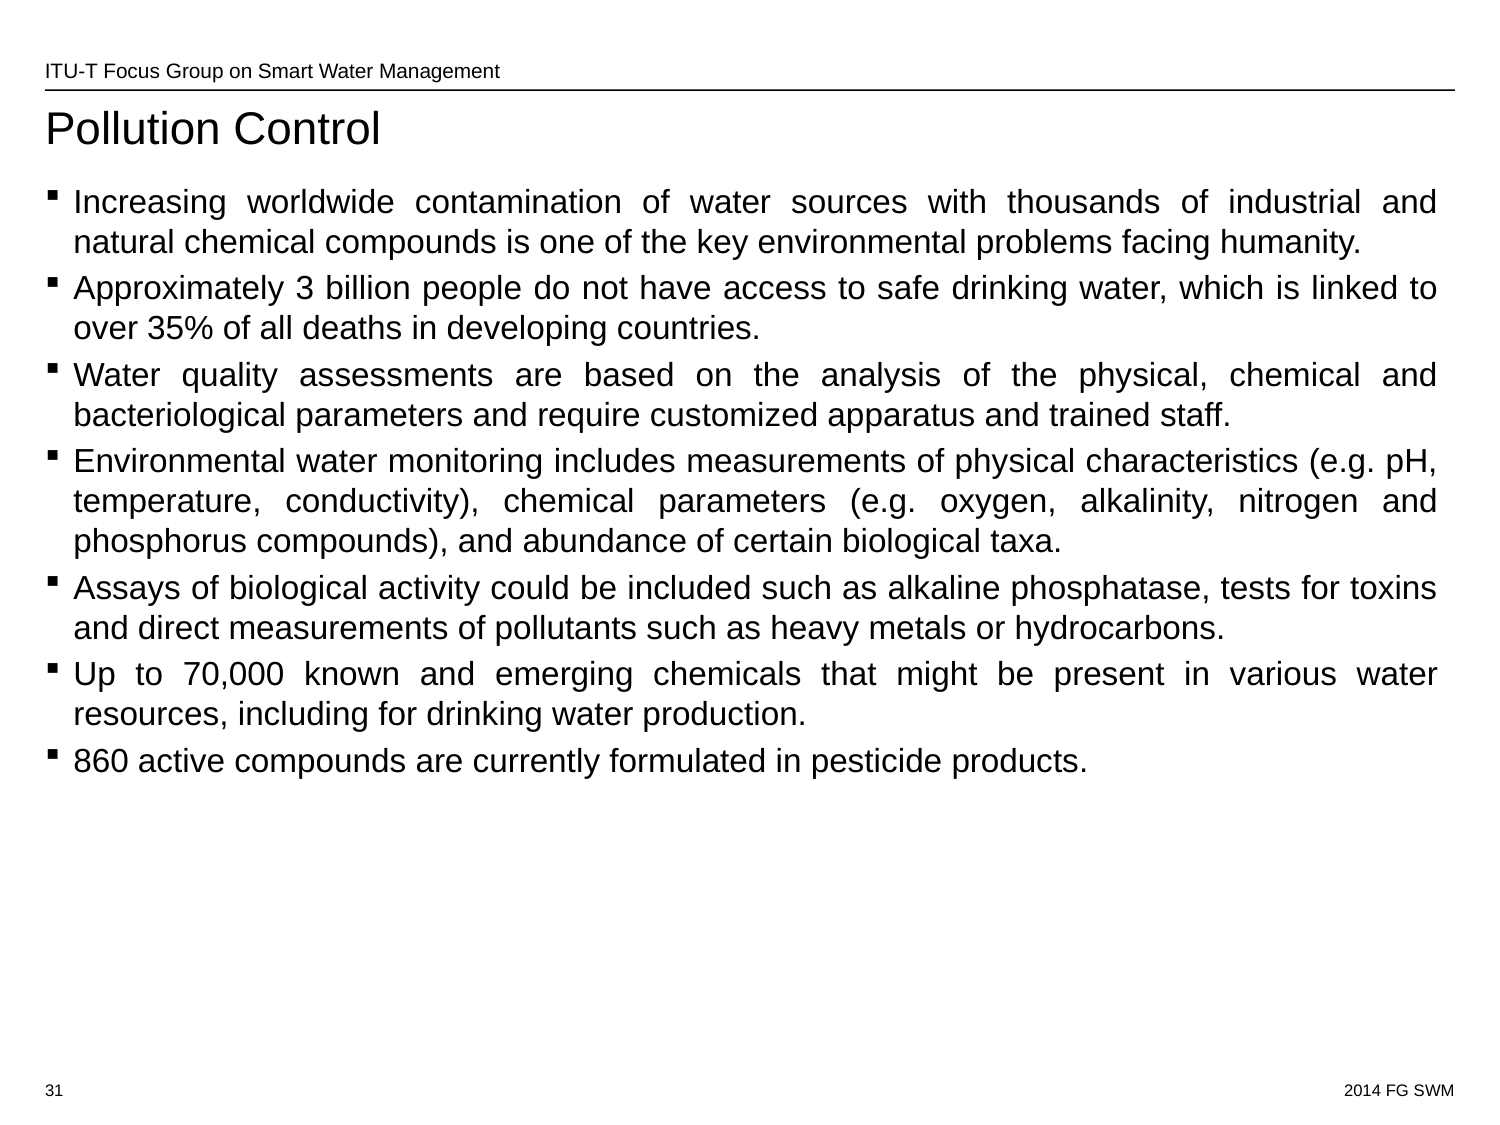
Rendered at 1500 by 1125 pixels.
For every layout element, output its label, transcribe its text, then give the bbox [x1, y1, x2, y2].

list Increasing worldwide contamination of water sources with thousands of industrial and natural chemical compounds is one of the key environmental problems facing humanity. Approximately 3 billion people do not have access to safe drinking water, which is linked to over 35% of all deaths in developing countries. Water quality assessments are based on the analysis of the physical, chemical and bacteriological parameters and require customized apparatus and trained staff. Environmental water monitoring includes measurements of physical characteristics (e.g. pH, temperature, conductivity), chemical parameters (e.g. oxygen, alkalinity, nitrogen and phosphorus compounds), and abundance of certain biological taxa. Assays of biological activity could be included such as alkaline phosphatase, tests for toxins and direct measurements of pollutants such as heavy metals or hydrocarbons. Up to 70,000 known and emerging chemicals that might be present in various water resources, including for drinking water production. 860 active compounds are currently formulated in pesticide products. [29, 172, 1455, 908]
slide_number 31 [29, 1072, 91, 1103]
title Pollution Control [29, 97, 1455, 172]
